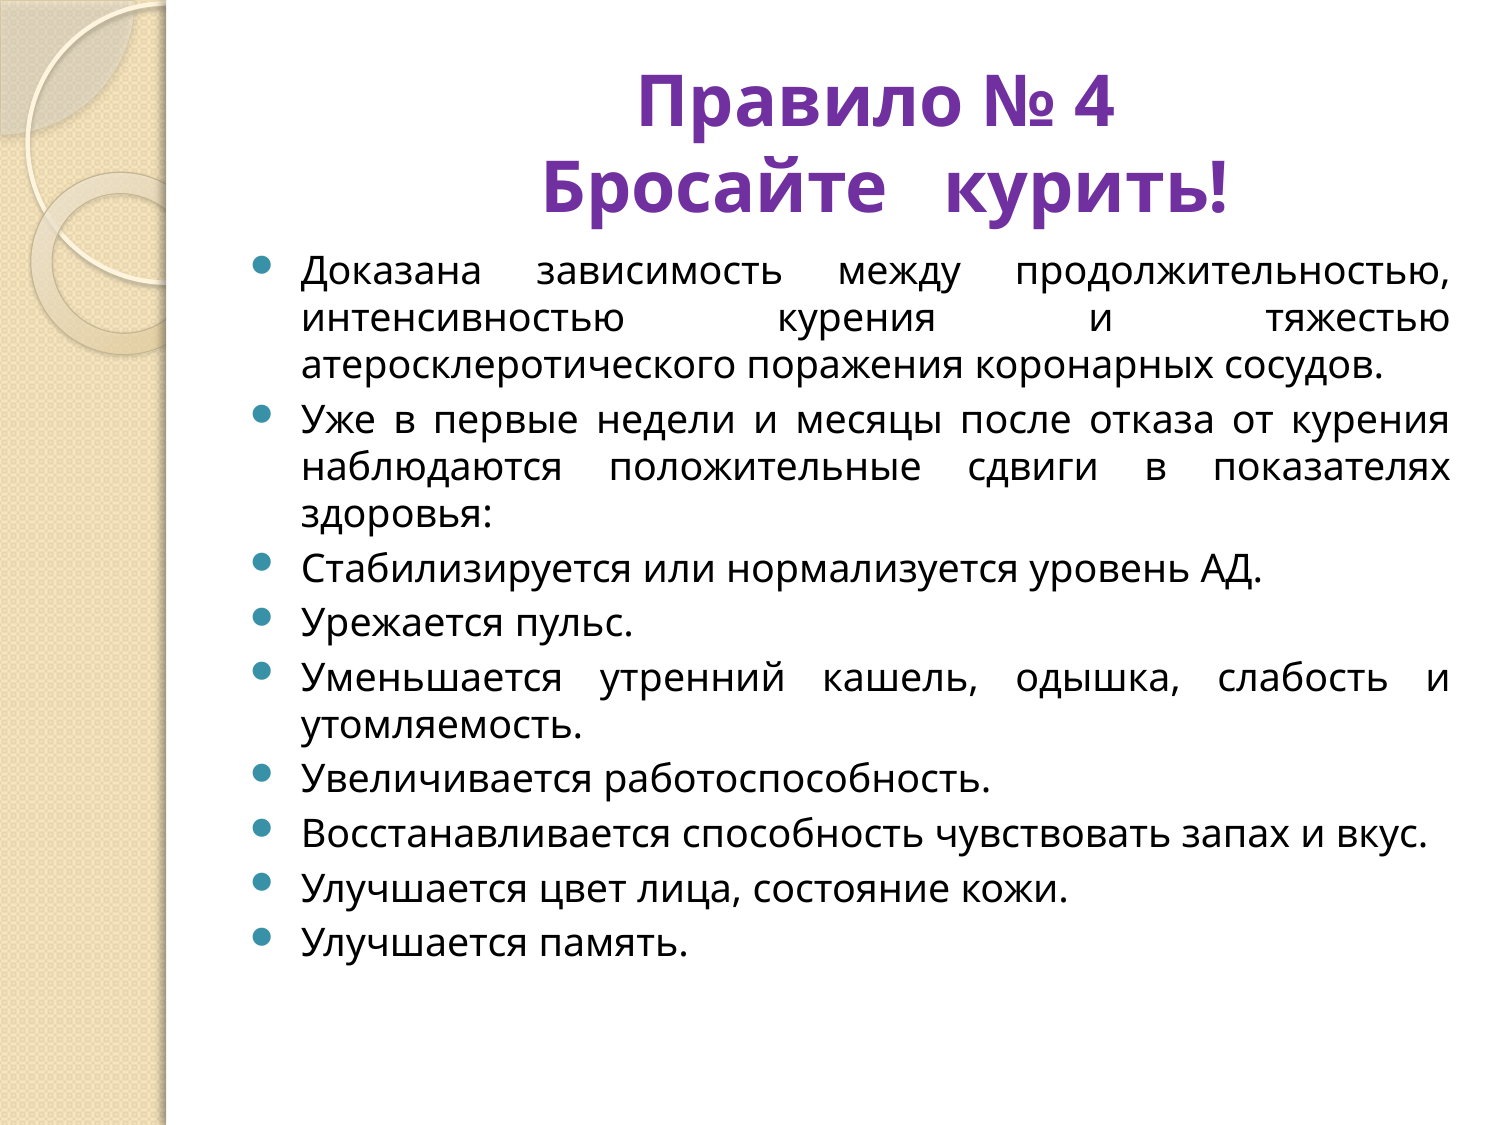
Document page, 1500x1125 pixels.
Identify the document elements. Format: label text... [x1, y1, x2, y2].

list Доказана зависимость между продолжительностью, интенсивностью курения и тяжестью атеросклеротического поражения коронарных сосудов. Уже в первые недели и месяцы после отказа от курения наблюдаются положительные сдвиги в показателях здоровья: Стабилизируется или нормализуется уровень АД. Урежается пульс. Уменьшается утренний кашель, одышка, слабость и утомляемость. Увеличивается работоспособность. Восстанавливается способность чувствовать запах и вкус. Улучшается цвет лица, состояние кожи. Улучшается память. [235, 237, 1466, 1025]
title Правило № 4 Бросайте курить! [270, 46, 1500, 235]
